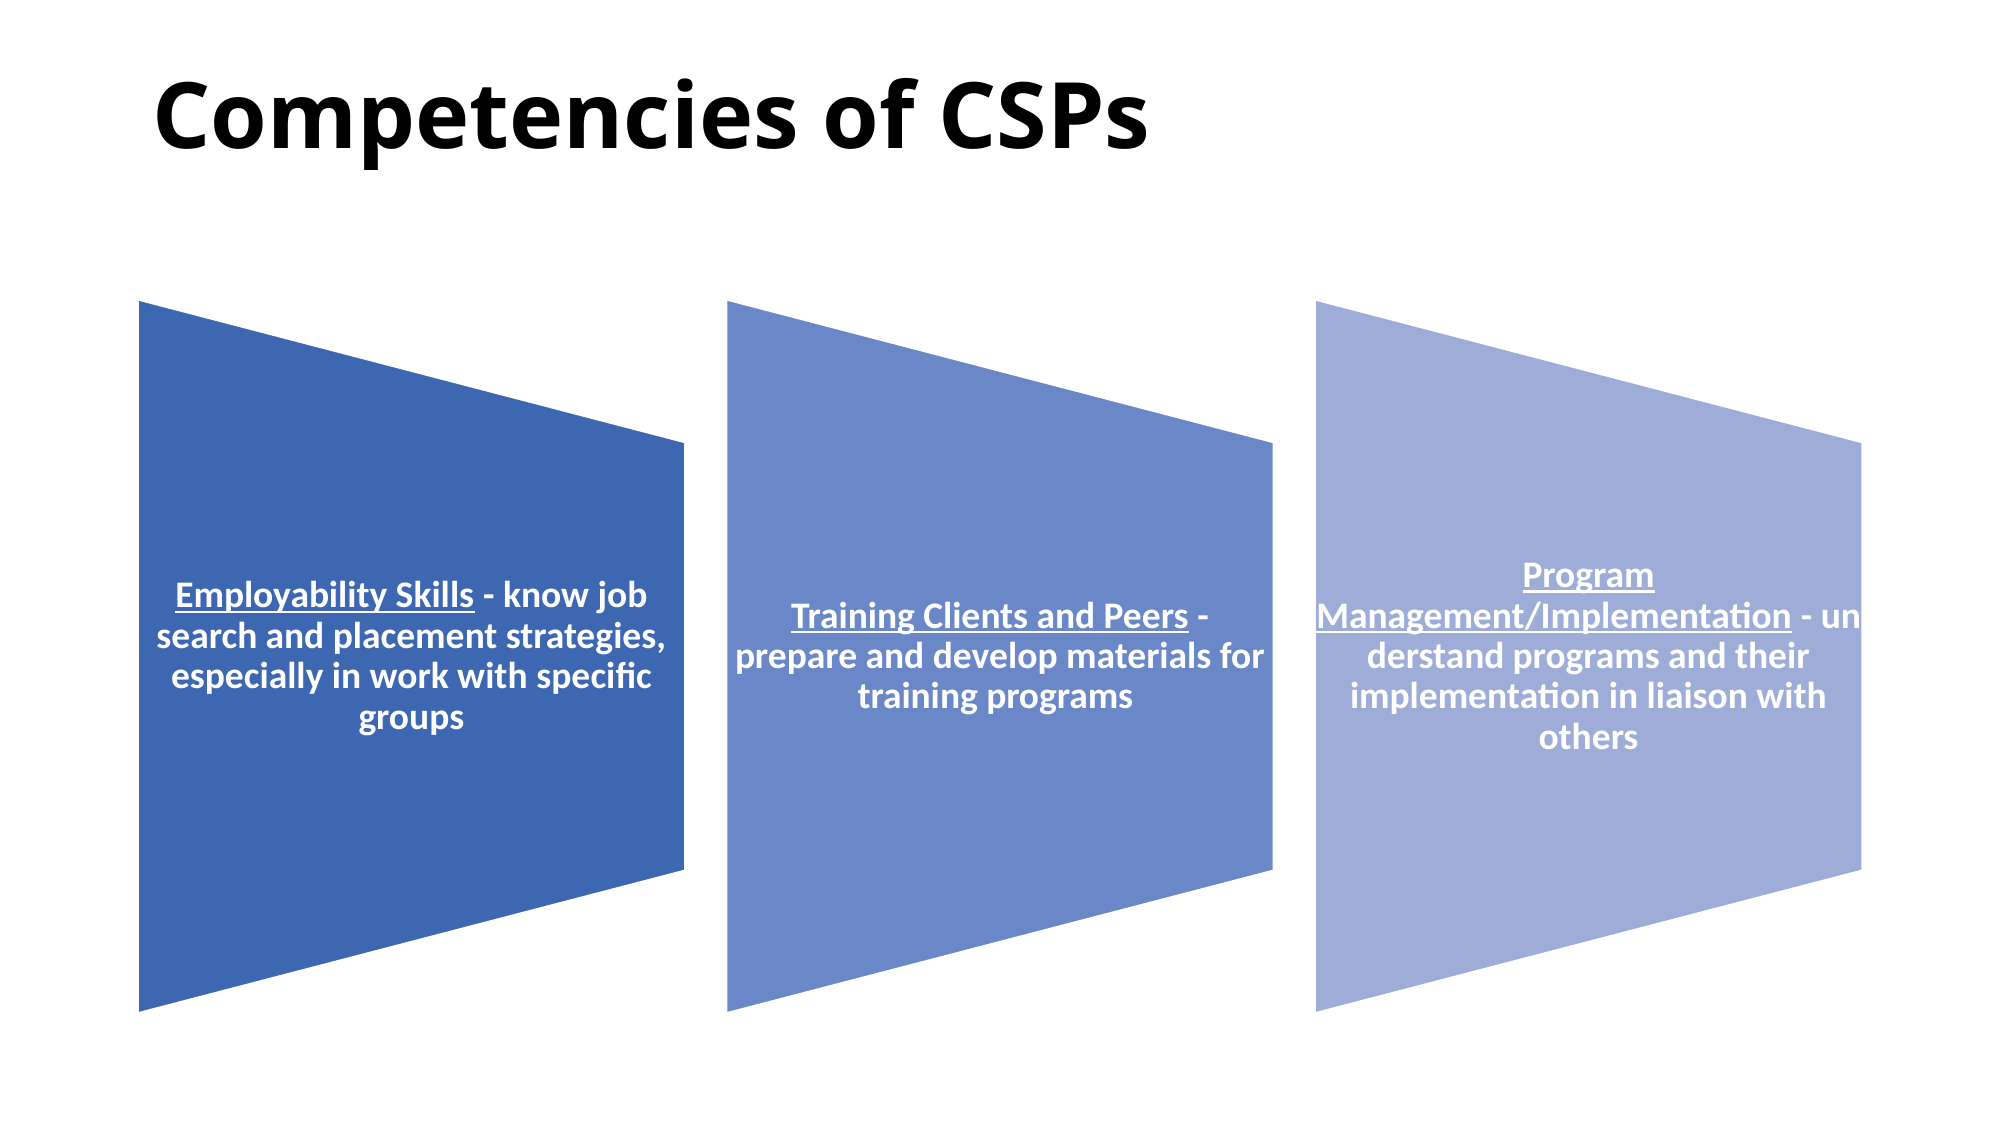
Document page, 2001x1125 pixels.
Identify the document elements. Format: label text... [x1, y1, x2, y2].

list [137, 299, 1863, 1014]
title Competencies of CSPs [137, 59, 1863, 278]
